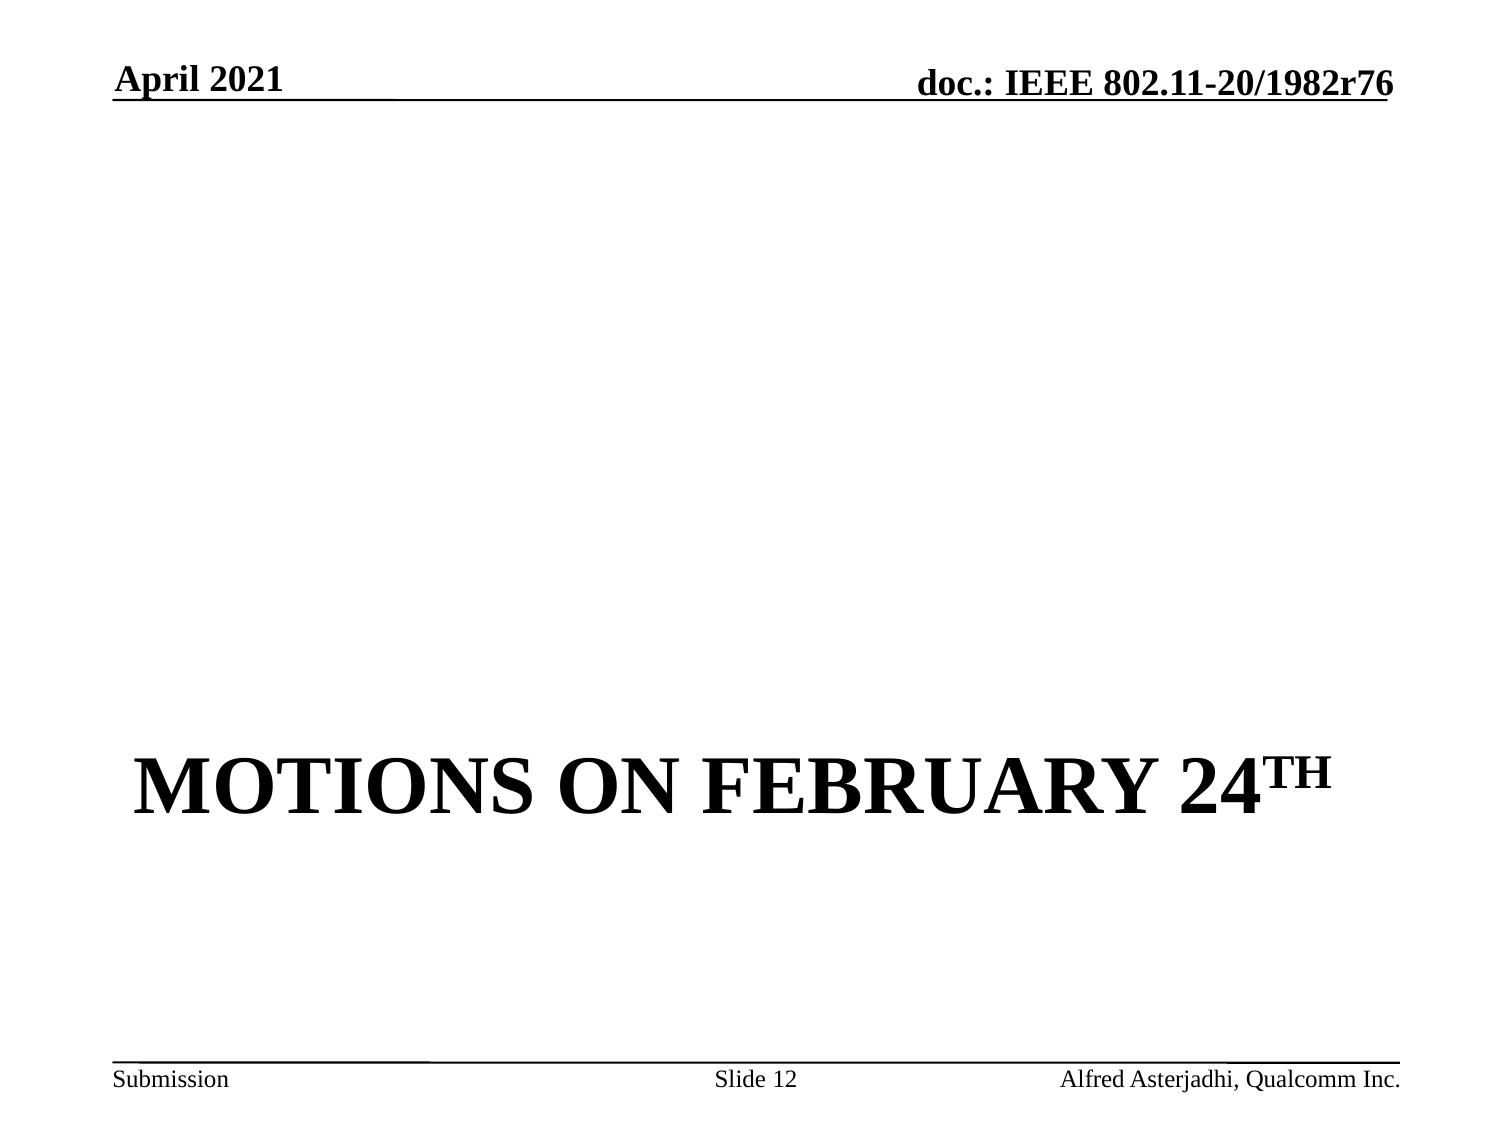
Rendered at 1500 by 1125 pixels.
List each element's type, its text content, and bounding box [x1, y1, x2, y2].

footer Alfred Asterjadhi, Qualcomm Inc. [878, 1061, 1402, 1093]
title Motions on FEBRUARY 24th [118, 722, 1394, 947]
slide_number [114, 54, 423, 100]
slide_number Slide 12 [712, 1061, 800, 1123]
